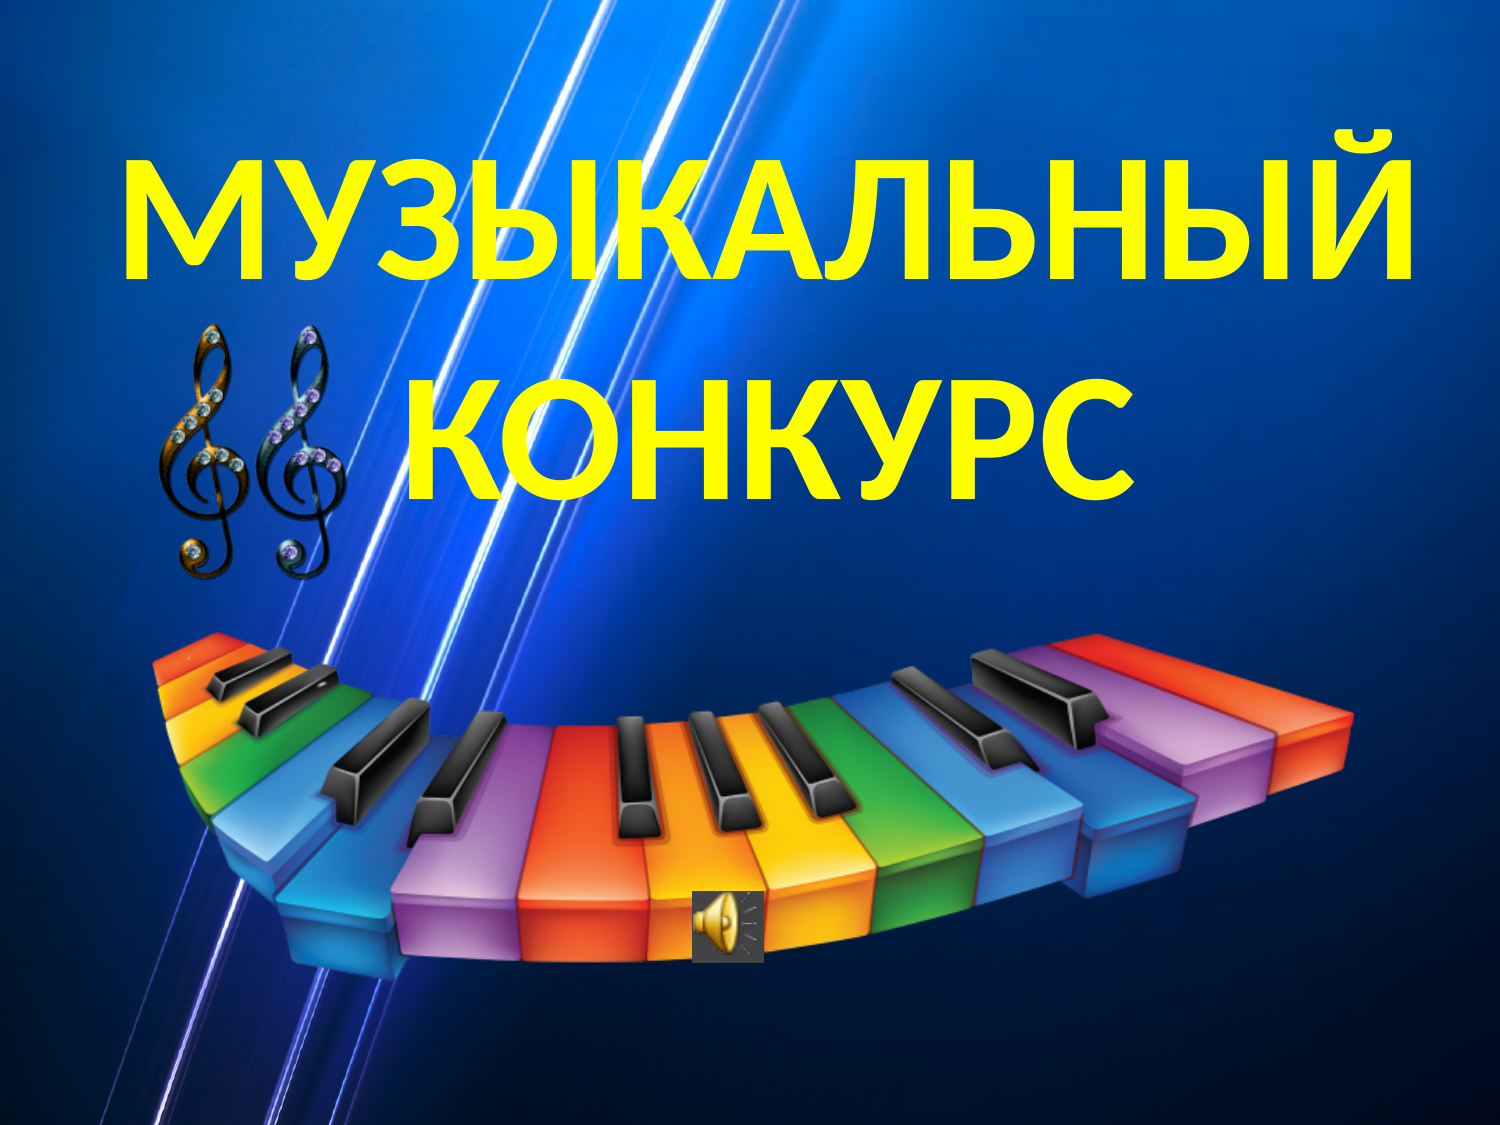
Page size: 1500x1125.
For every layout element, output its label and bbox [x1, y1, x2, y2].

picture [0, 0, 1500, 1125]
list [691, 890, 766, 965]
